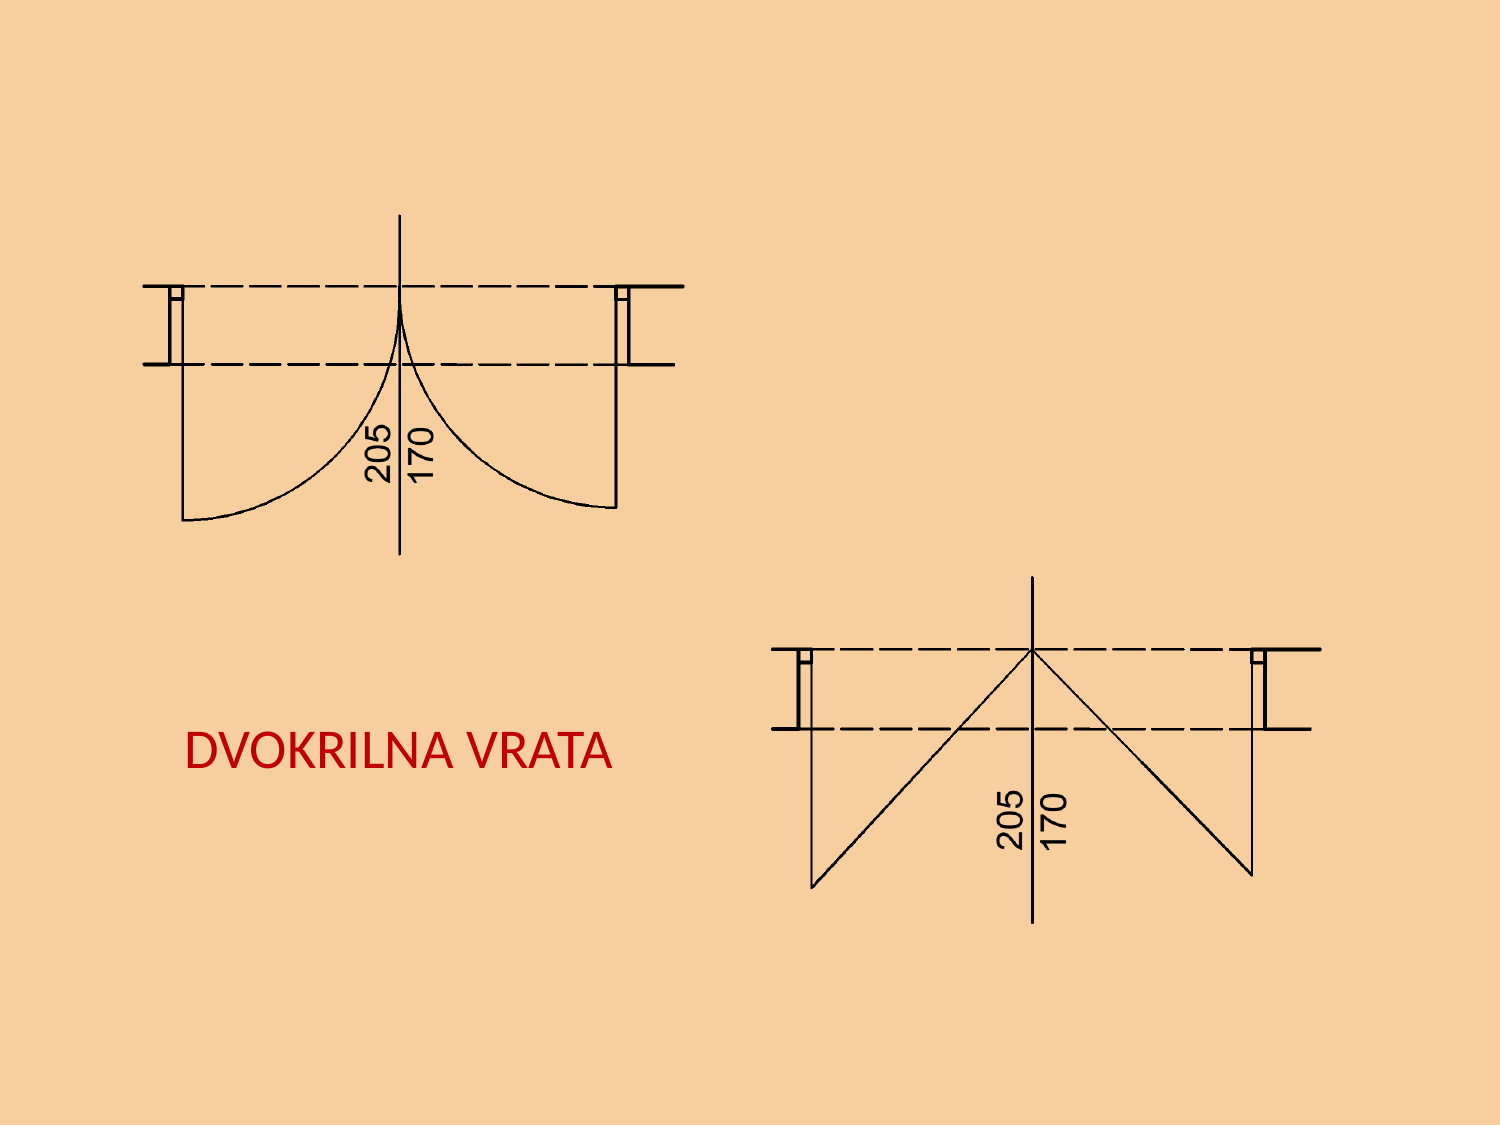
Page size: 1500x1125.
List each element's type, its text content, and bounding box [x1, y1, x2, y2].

text_box DVOKRILNA VRATA [169, 704, 628, 787]
picture [35, 140, 1468, 999]
